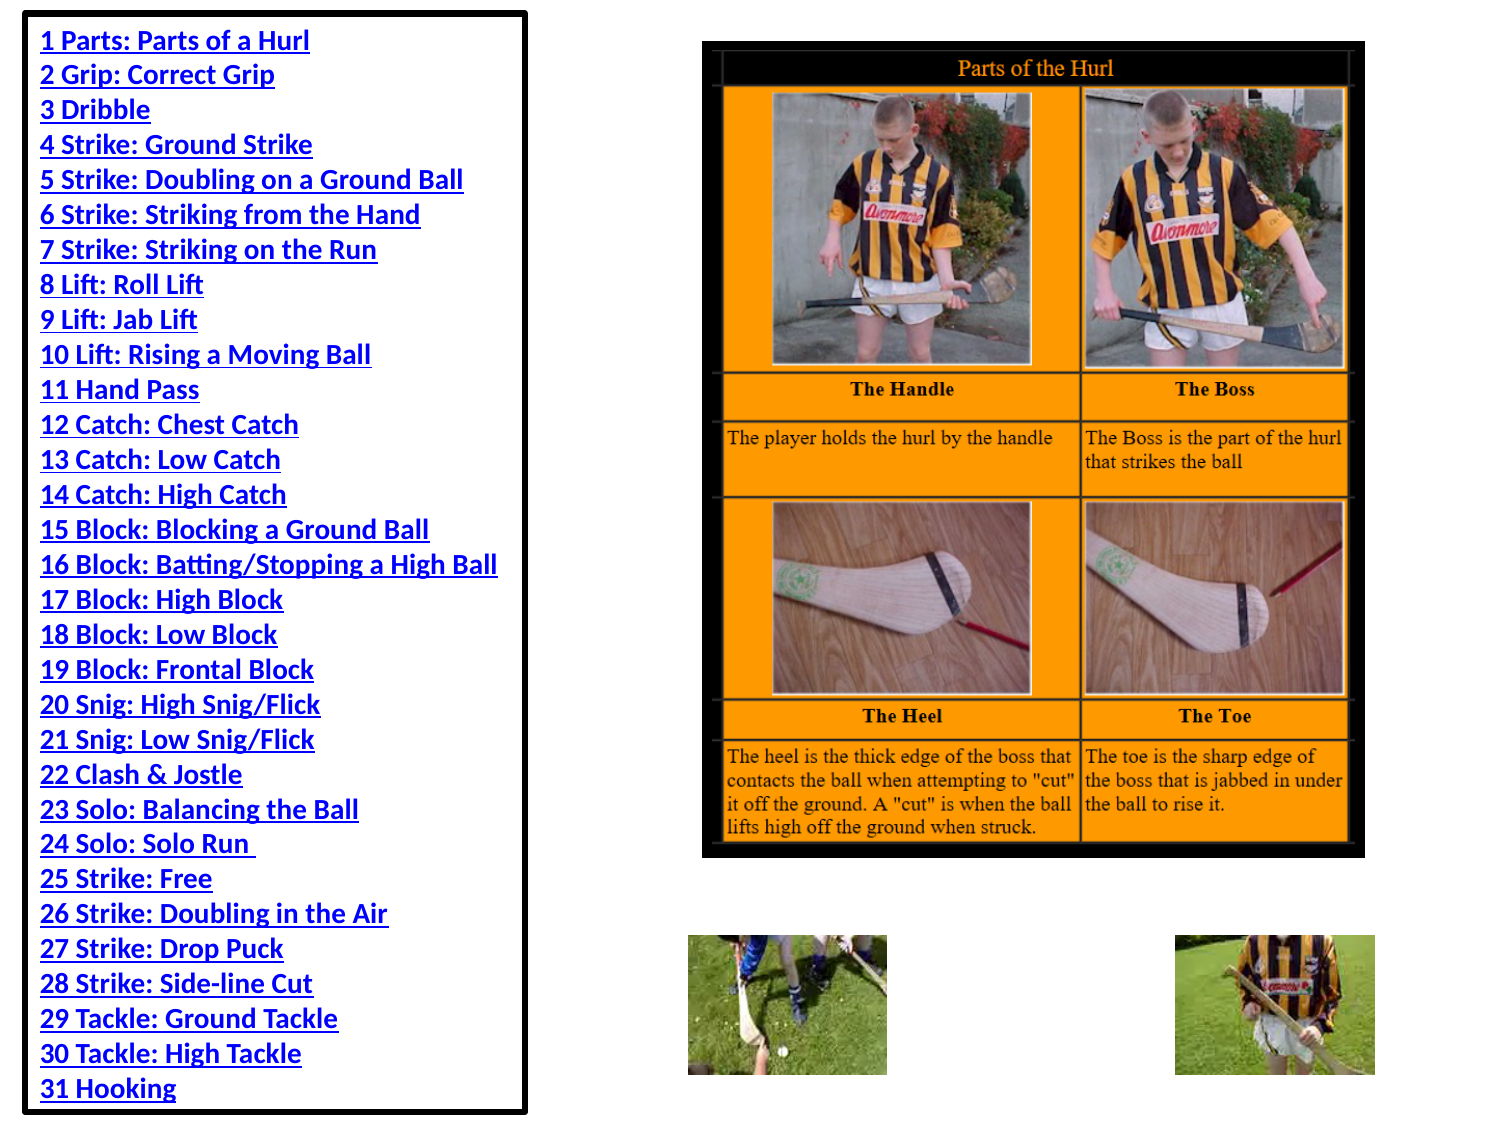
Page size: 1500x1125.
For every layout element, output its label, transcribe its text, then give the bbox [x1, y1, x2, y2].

picture [711, 49, 1356, 850]
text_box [687, 934, 888, 1076]
text_box 1 Parts: Parts of a Hurl 2 Grip: Correct Grip 3 Dribble 4 Strike: Ground Strike 5 Strike: Doubling on a Ground Ball 6 Strike: Striking from the Hand 7 Strike: Striking on the Run 8 Lift: Roll Lift 9 Lift: Jab Lift 10 Lift: Rising a Moving Ball 11 Hand Pass 12 Catch: Chest Catch 13 Catch: Low Catch 14 Catch: High Catch 15 Block: Blocking a Ground Ball 16 Block: Batting/Stopping a High Ball 17 Block: High Block 18 Block: Low Block 19 Block: Frontal Block 20 Snig: High Snig/Flick 21 Snig: Low Snig/Flick 22 Clash & Jostle 23 Solo: Balancing the Ball 24 Solo: Solo Run 25 Strike: Free 26 Strike: Doubling in the Air 27 Strike: Drop Puck 28 Strike: Side-line Cut 29 Tackle: Ground Tackle 30 Tackle: High Tackle 31 Hooking [24, 13, 525, 1112]
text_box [1174, 934, 1376, 1076]
